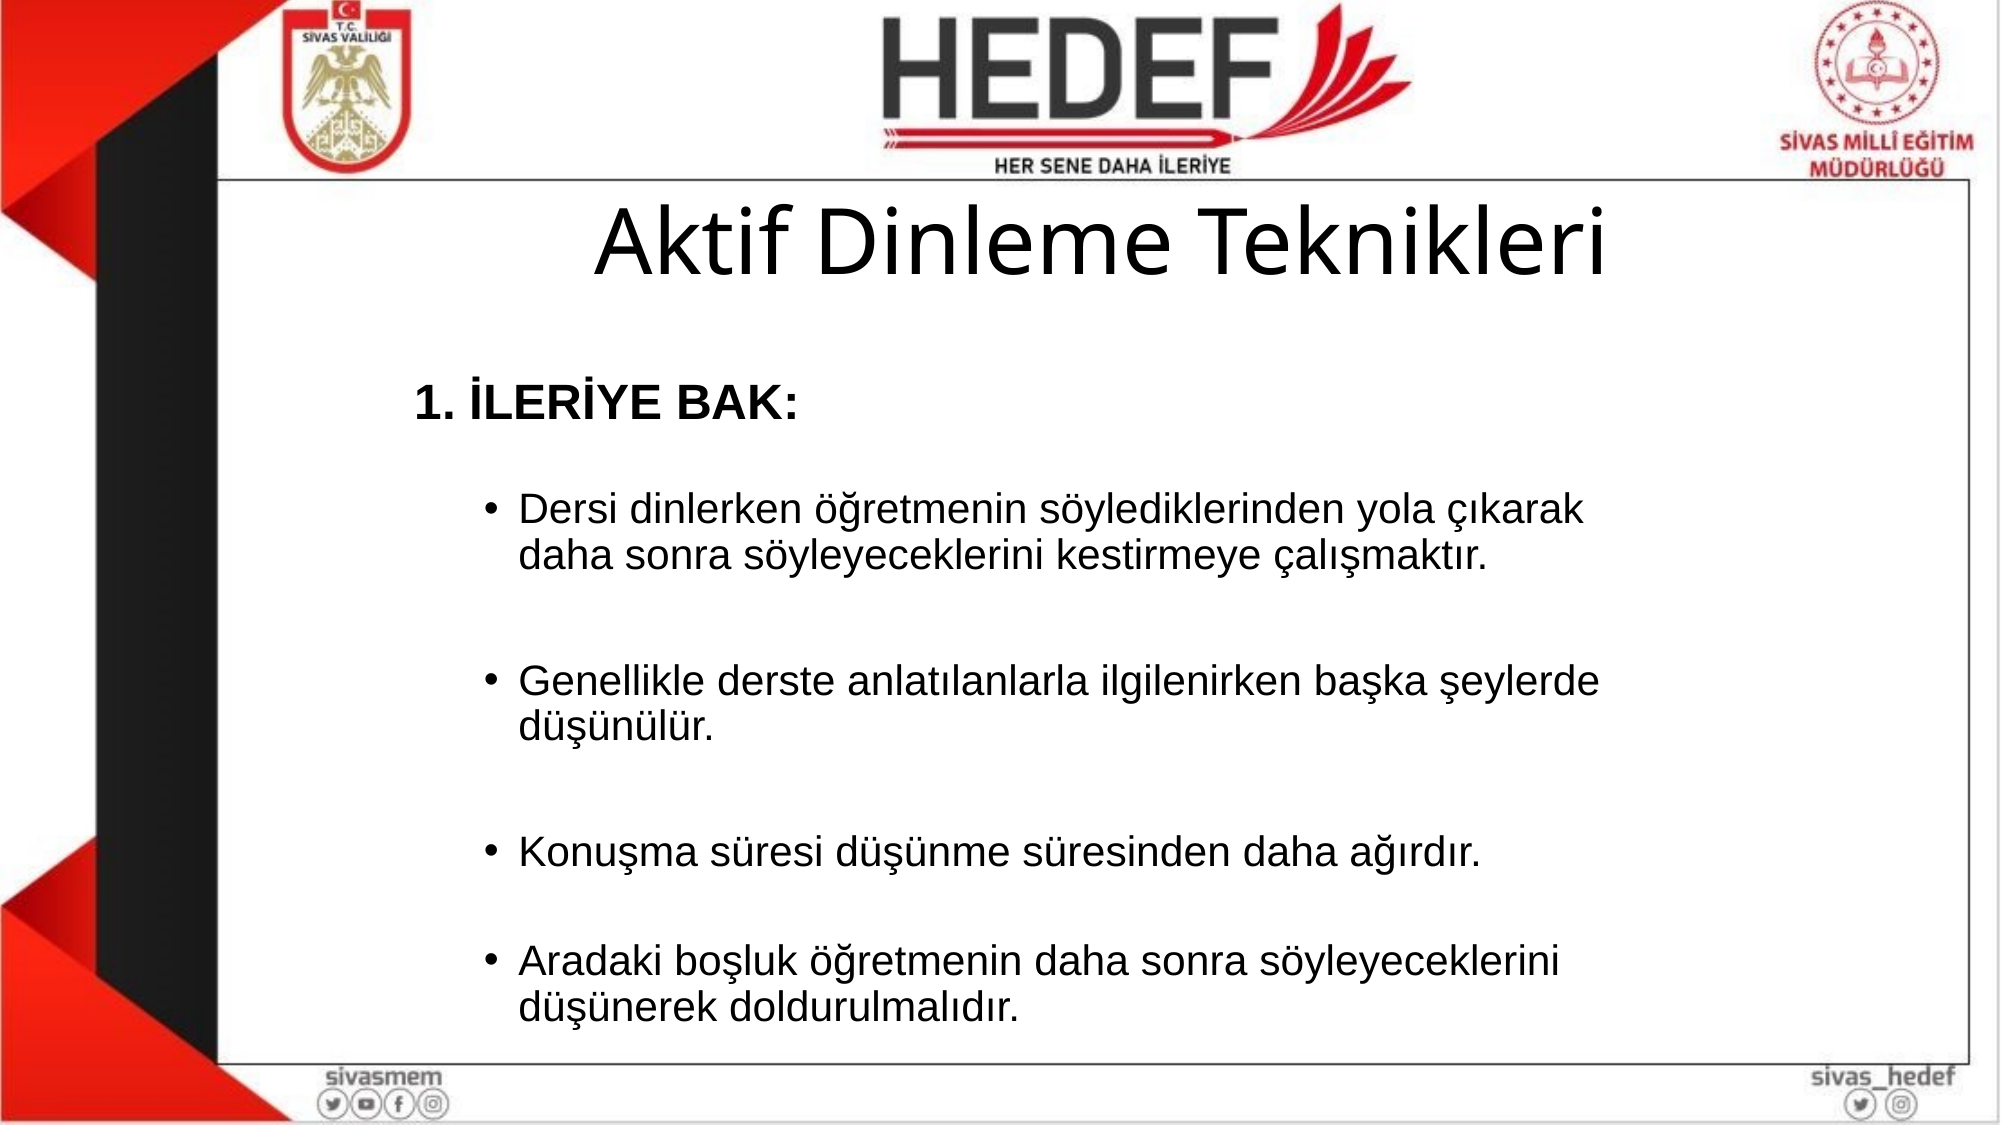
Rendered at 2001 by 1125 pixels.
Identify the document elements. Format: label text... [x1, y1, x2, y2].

title Aktif Dinleme Teknikleri [579, 169, 1855, 321]
list 1. İLERİYE BAK: Dersi dinlerken öğretmenin söylediklerinden yola çıkarak daha sonra söyleyeceklerini kestirmeye çalışmaktır. Genellikle derste anlatılanlarla ilgilenirken başka şeylerde düşünülür. Konuşma süresi düşünme süresinden daha ağırdır. Aradaki boşluk öğretmenin daha sonra söyleyeceklerini düşünerek doldurulmalıdır. [399, 369, 1675, 1043]
picture [0, 0, 2001, 1125]
